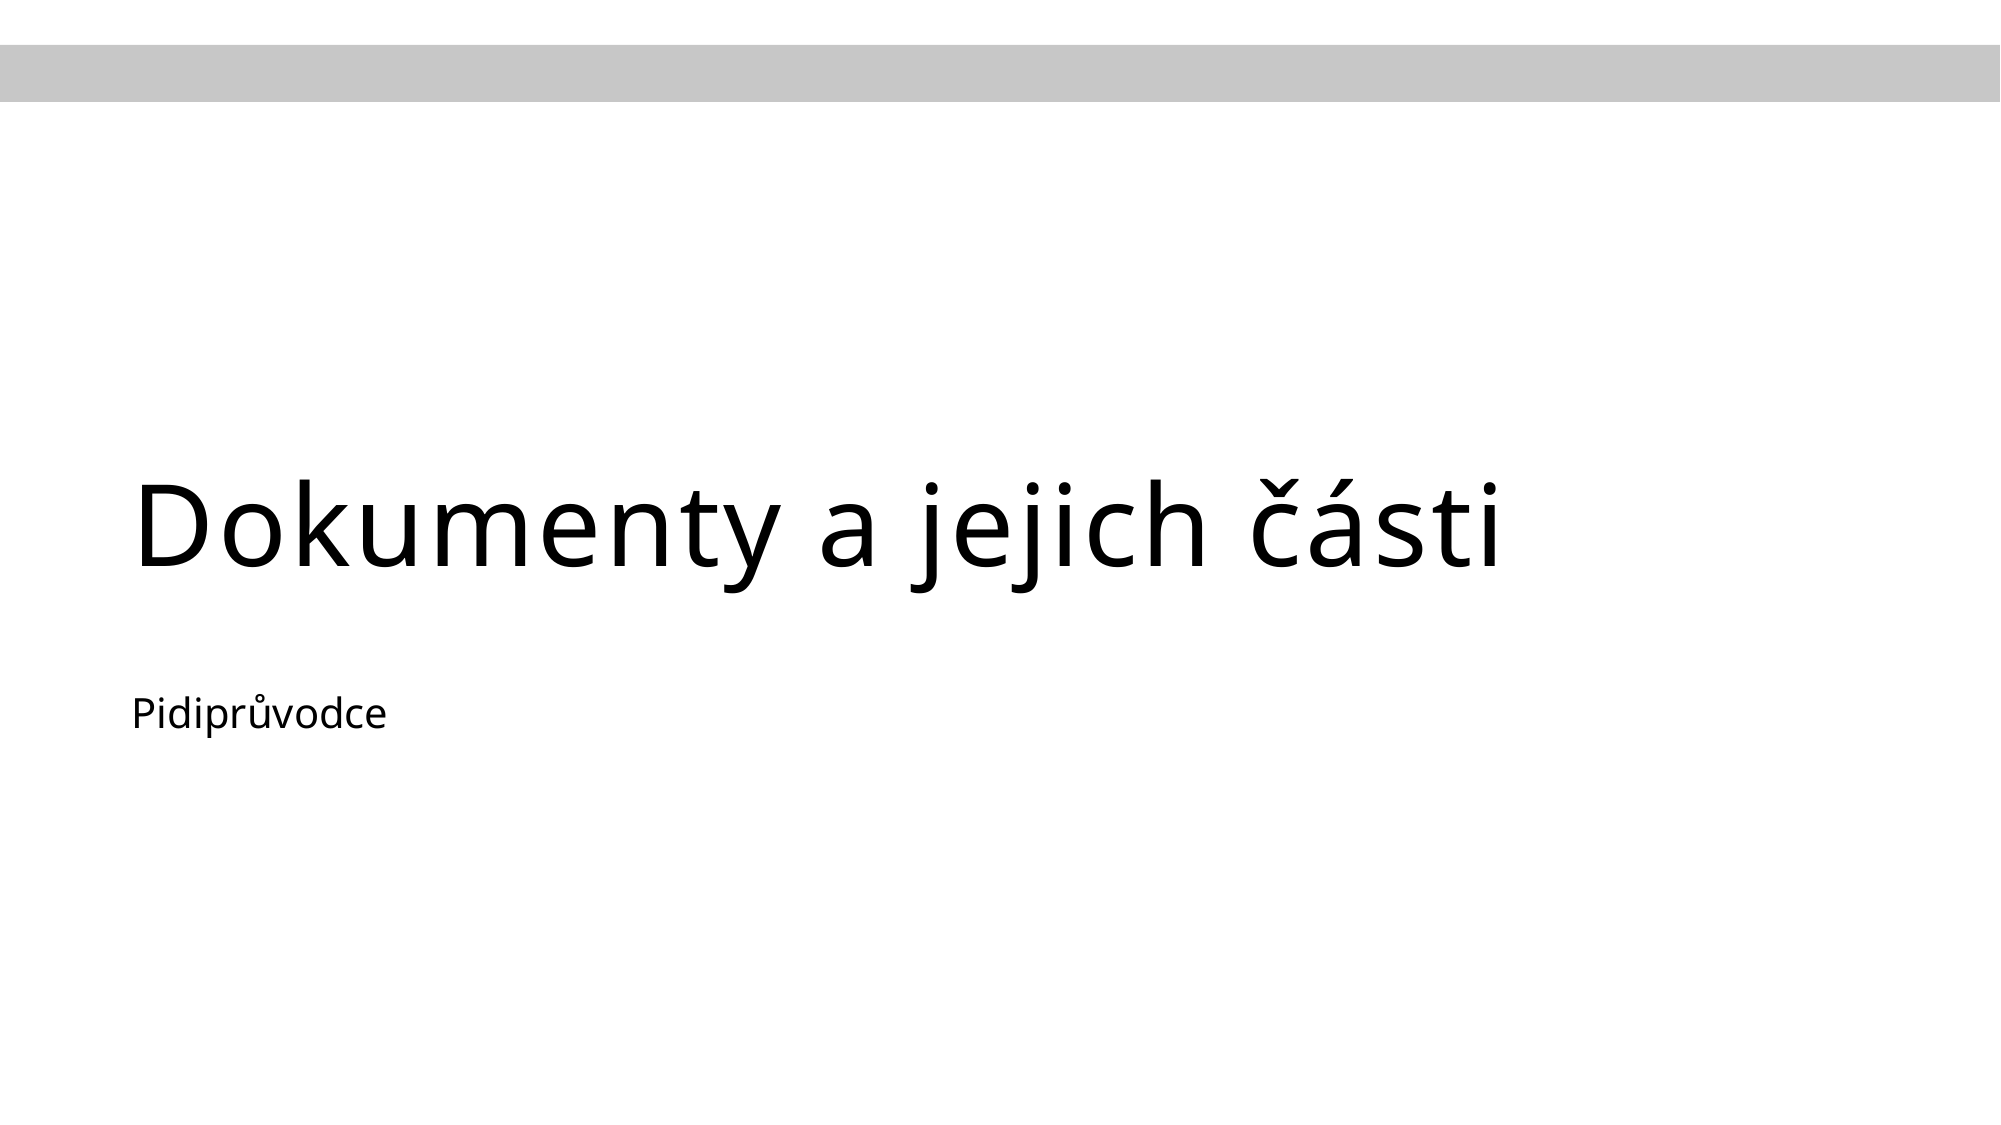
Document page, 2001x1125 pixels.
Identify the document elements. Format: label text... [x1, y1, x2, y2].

list Dokumenty a jejich části [116, 460, 1728, 600]
